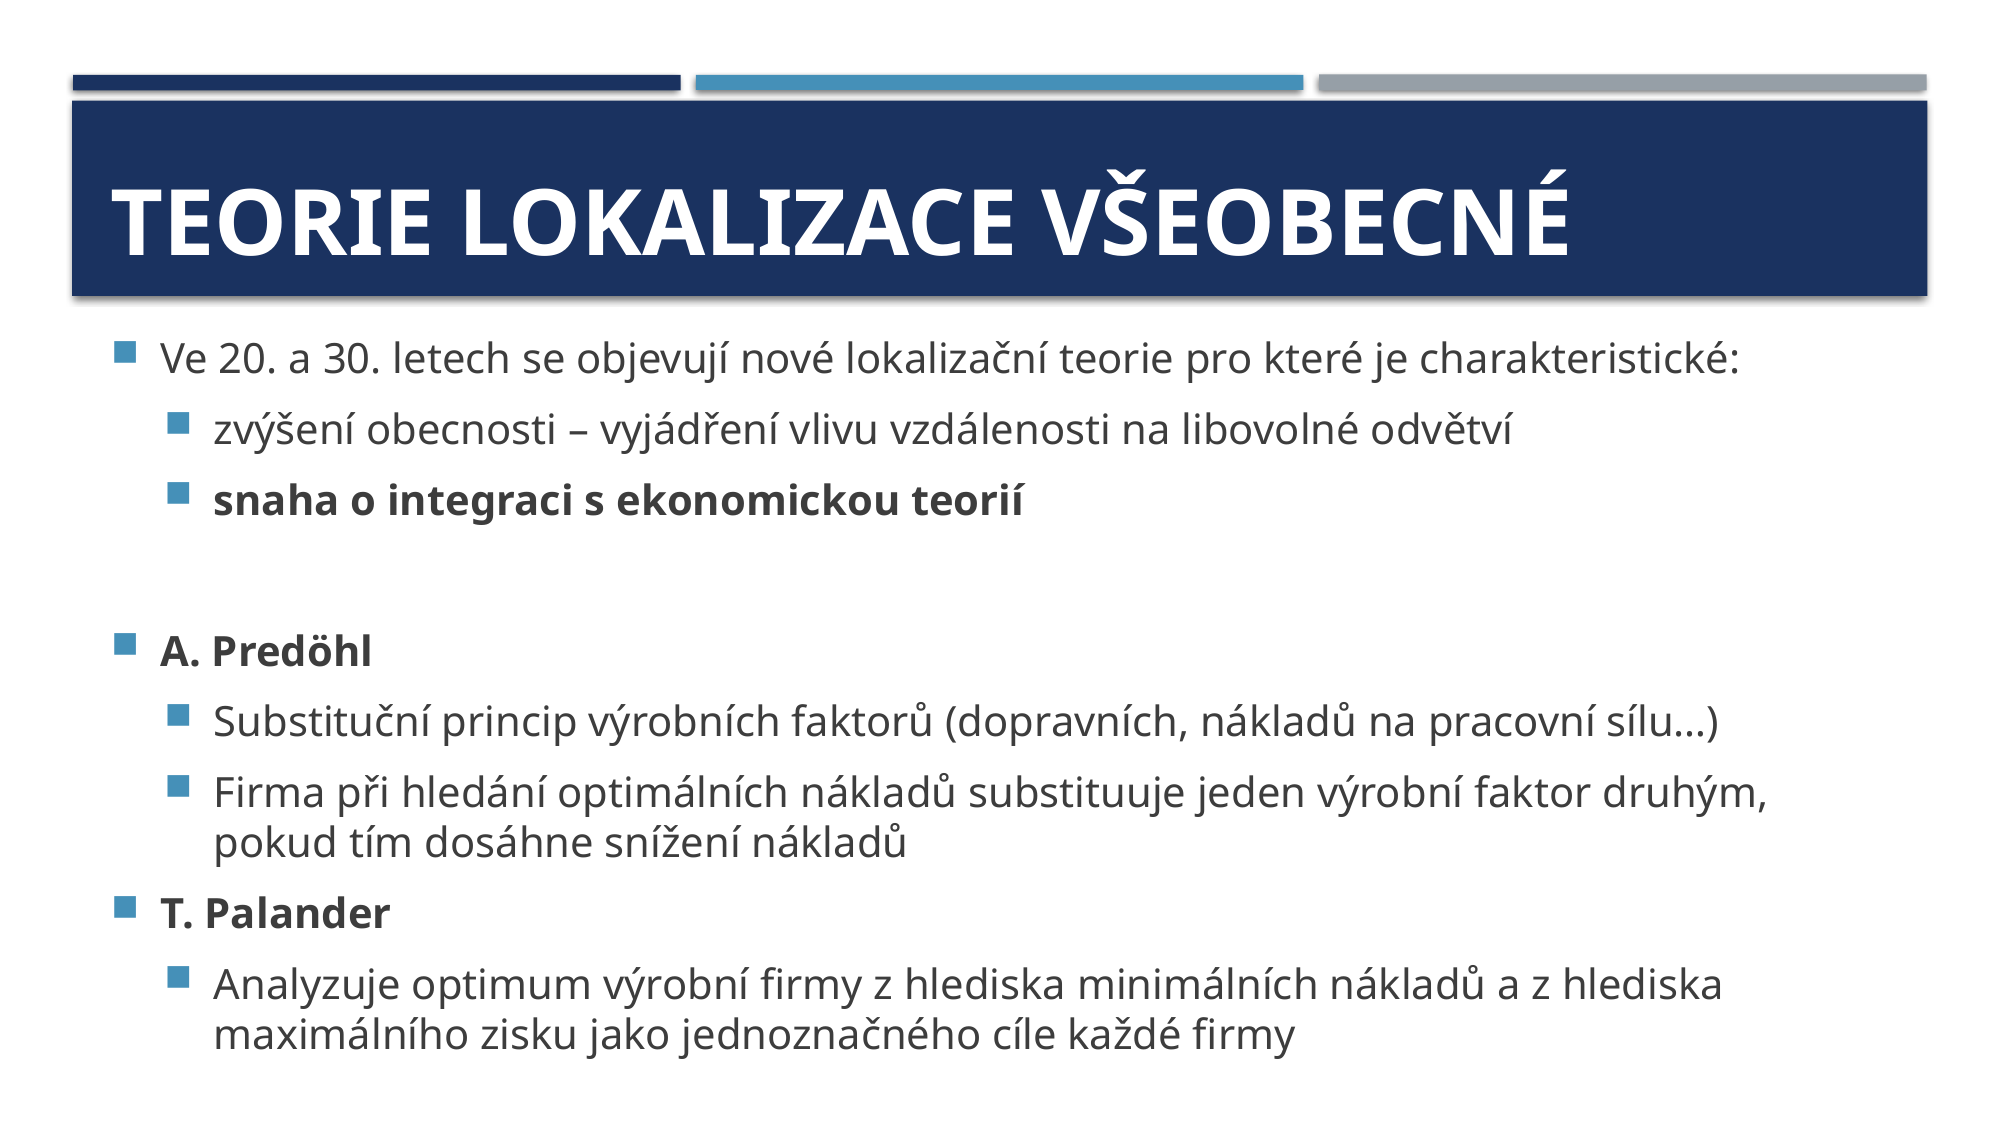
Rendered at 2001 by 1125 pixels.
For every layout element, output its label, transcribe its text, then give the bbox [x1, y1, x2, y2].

list Ve 20. a 30. letech se objevují nové lokalizační teorie pro které je charakteristické: zvýšení obecnosti – vyjádření vlivu vzdálenosti na libovolné odvětví snaha o integraci s ekonomickou teorií A. Predöhl Substituční princip výrobních faktorů (dopravních, nákladů na pracovní sílu…) Firma při hledání optimálních nákladů substituuje jeden výrobní faktor druhým, pokud tím dosáhne snížení nákladů T. Palander Analyzuje optimum výrobní firmy z hlediska minimálních nákladů a z hlediska maximálního zisku jako jednoznačného cíle každé firmy [95, 357, 1905, 1033]
title Teorie lokalizace všeobecné [95, 115, 1905, 282]
